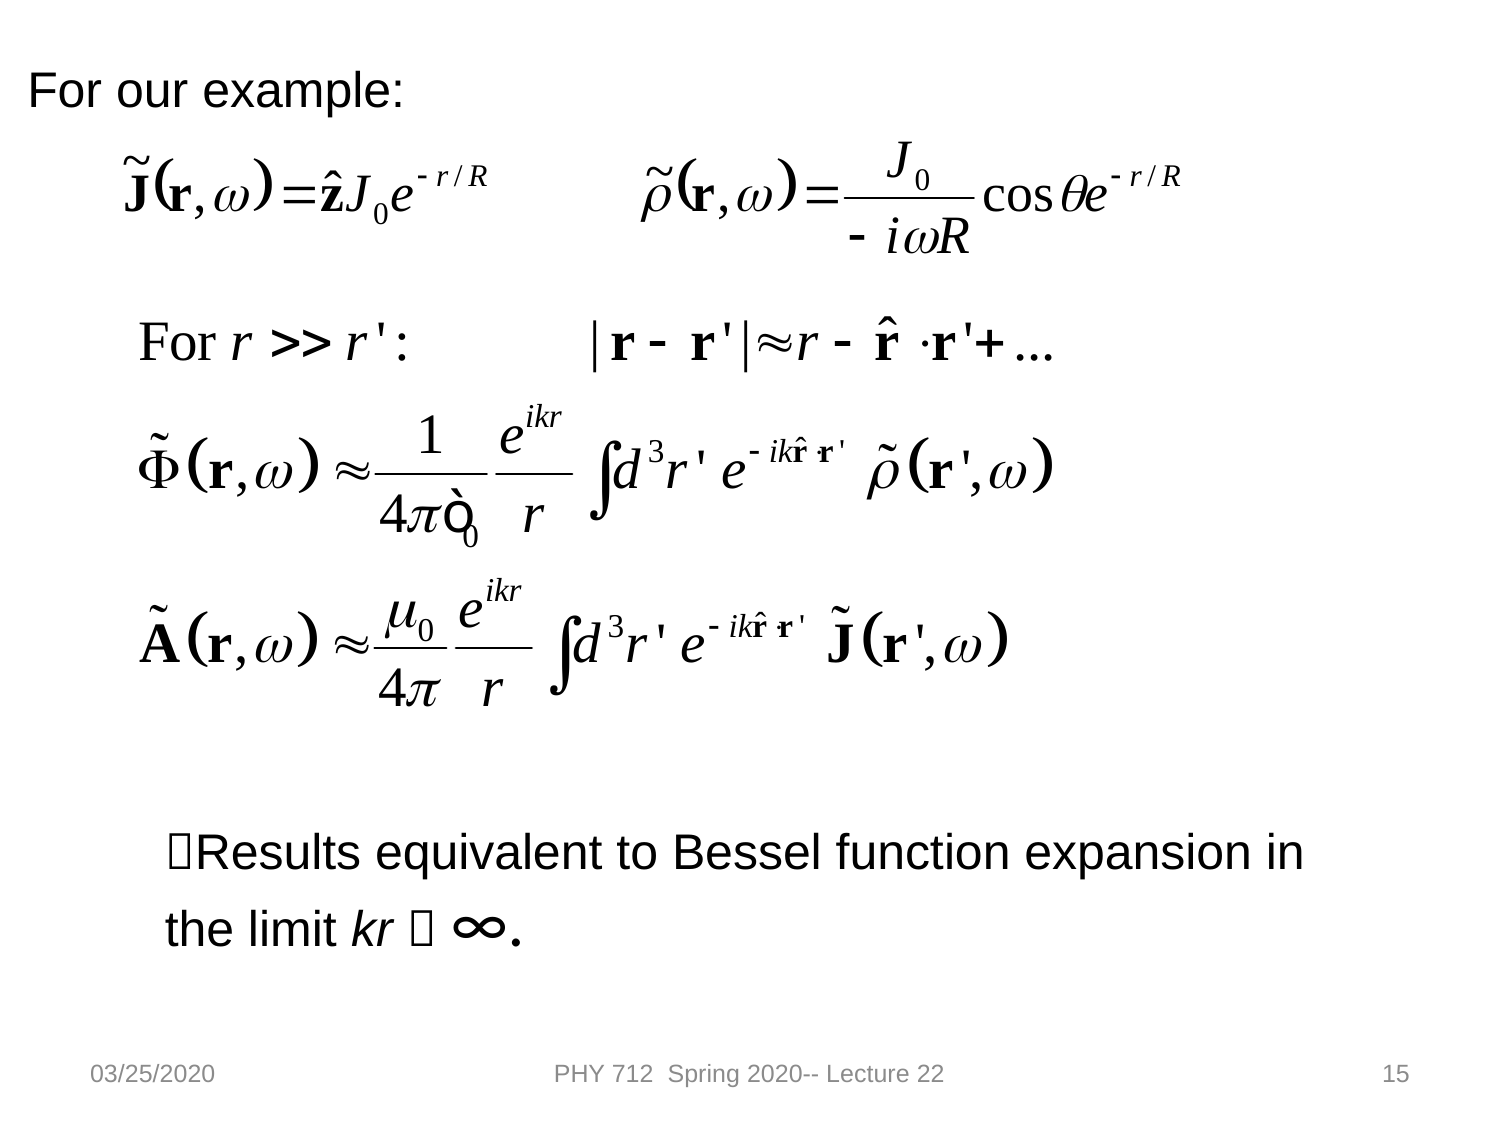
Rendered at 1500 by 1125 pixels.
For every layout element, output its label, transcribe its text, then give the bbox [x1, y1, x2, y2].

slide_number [75, 1042, 425, 1103]
text_box Results equivalent to Bessel function expansion in the limit kr  ∞. [150, 812, 1325, 968]
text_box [129, 302, 1500, 722]
footer PHY 712 Spring 2020-- Lecture 22 [512, 1042, 988, 1103]
slide_number 15 [1074, 1042, 1425, 1103]
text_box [114, 125, 1192, 266]
text_box For our example: [12, 49, 1375, 125]
